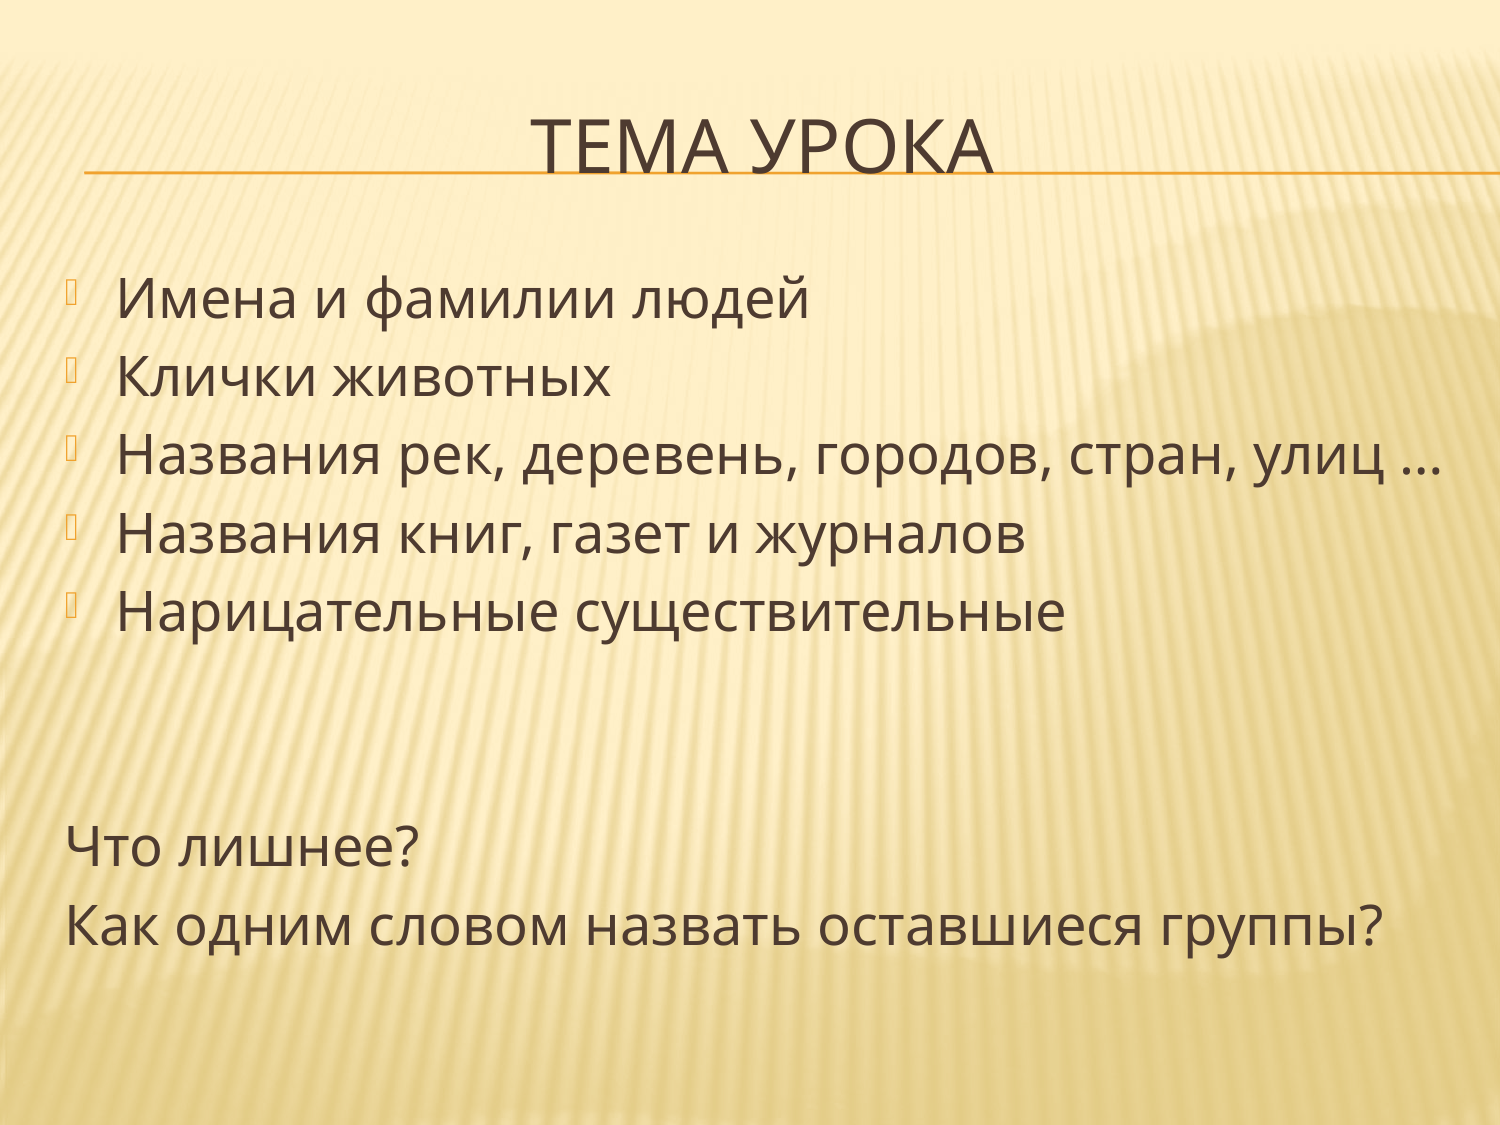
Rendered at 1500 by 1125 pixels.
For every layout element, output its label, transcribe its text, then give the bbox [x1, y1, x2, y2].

title Тема урока [50, 75, 1475, 213]
list Имена и фамилии людей Клички животных Названия рек, деревень, городов, стран, улиц … Названия книг, газет и журналов Нарицательные существительные Что лишнее? Как одним словом назвать оставшиеся группы? [50, 254, 1475, 998]
